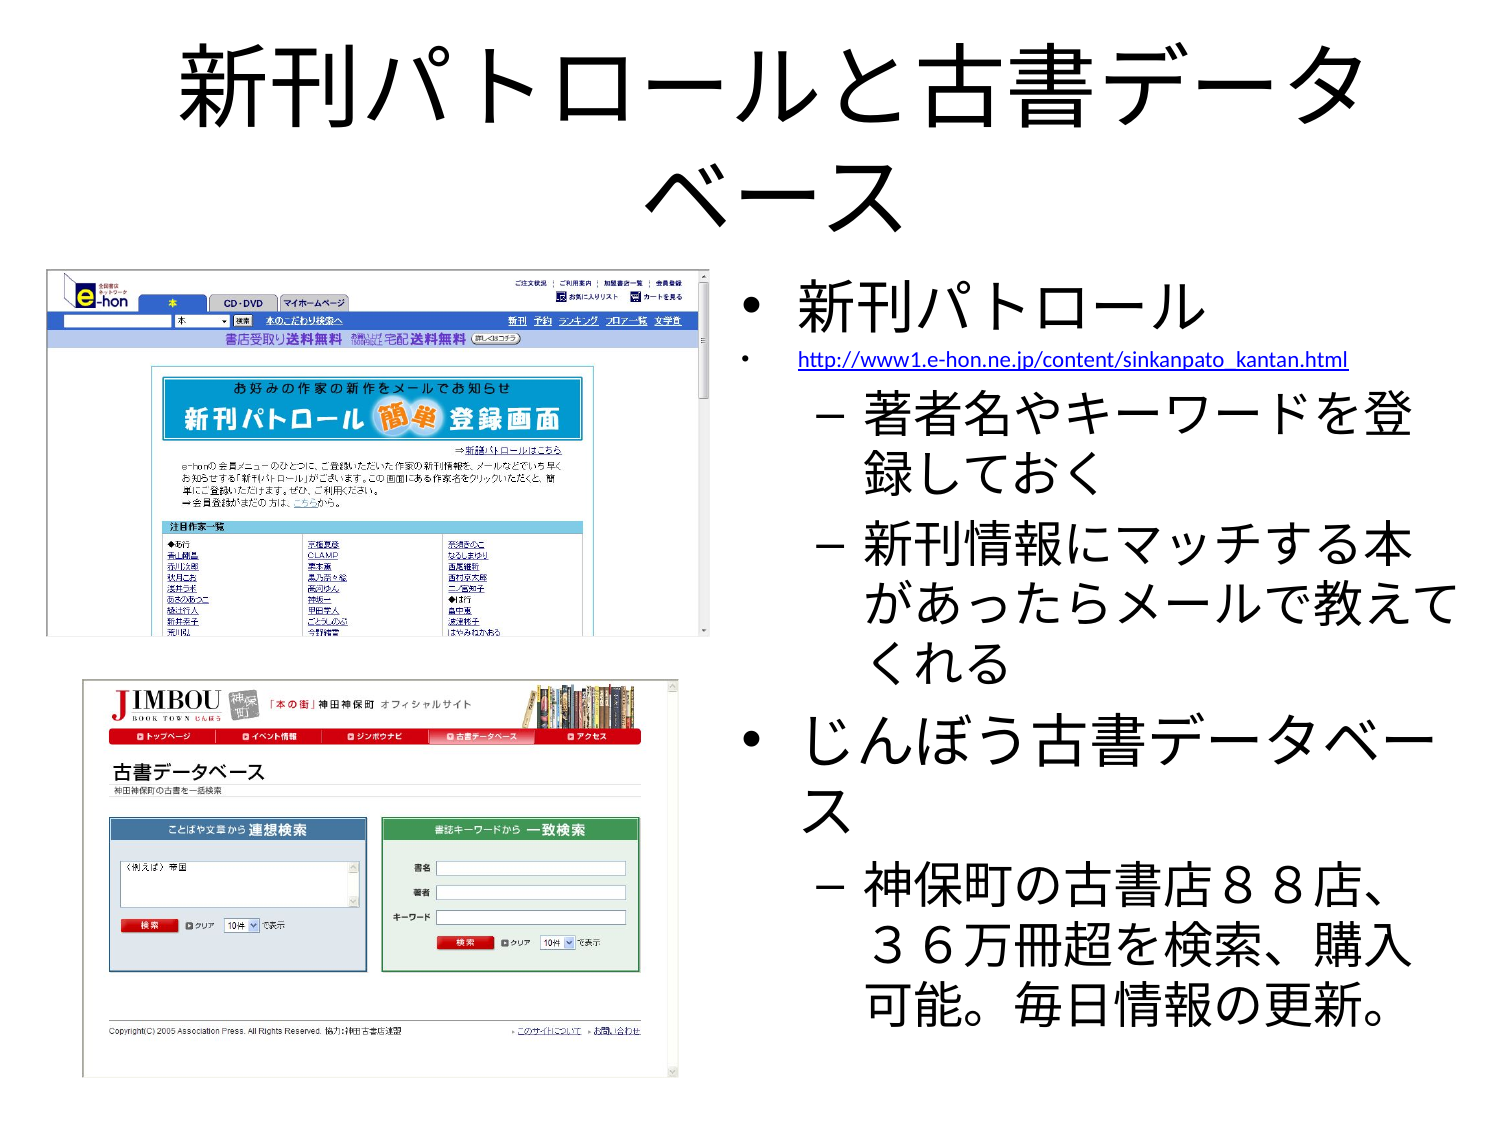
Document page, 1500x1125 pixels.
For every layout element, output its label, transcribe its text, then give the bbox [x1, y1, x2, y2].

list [46, 269, 710, 638]
title 新刊パトロールと古書データベース [75, 45, 1477, 233]
list 新刊パトロール http://www1.e-hon.ne.jp/content/sinkanpato_kantan.html 著者名やキーワードを登録しておく 新刊情報にマッチする本があったらメールで教えてくれる じんぼう古書データベース 神保町の古書店８８店、３６万冊超を検索、購入可能。毎日情報の更新。 [726, 262, 1477, 1005]
picture [81, 679, 679, 1078]
